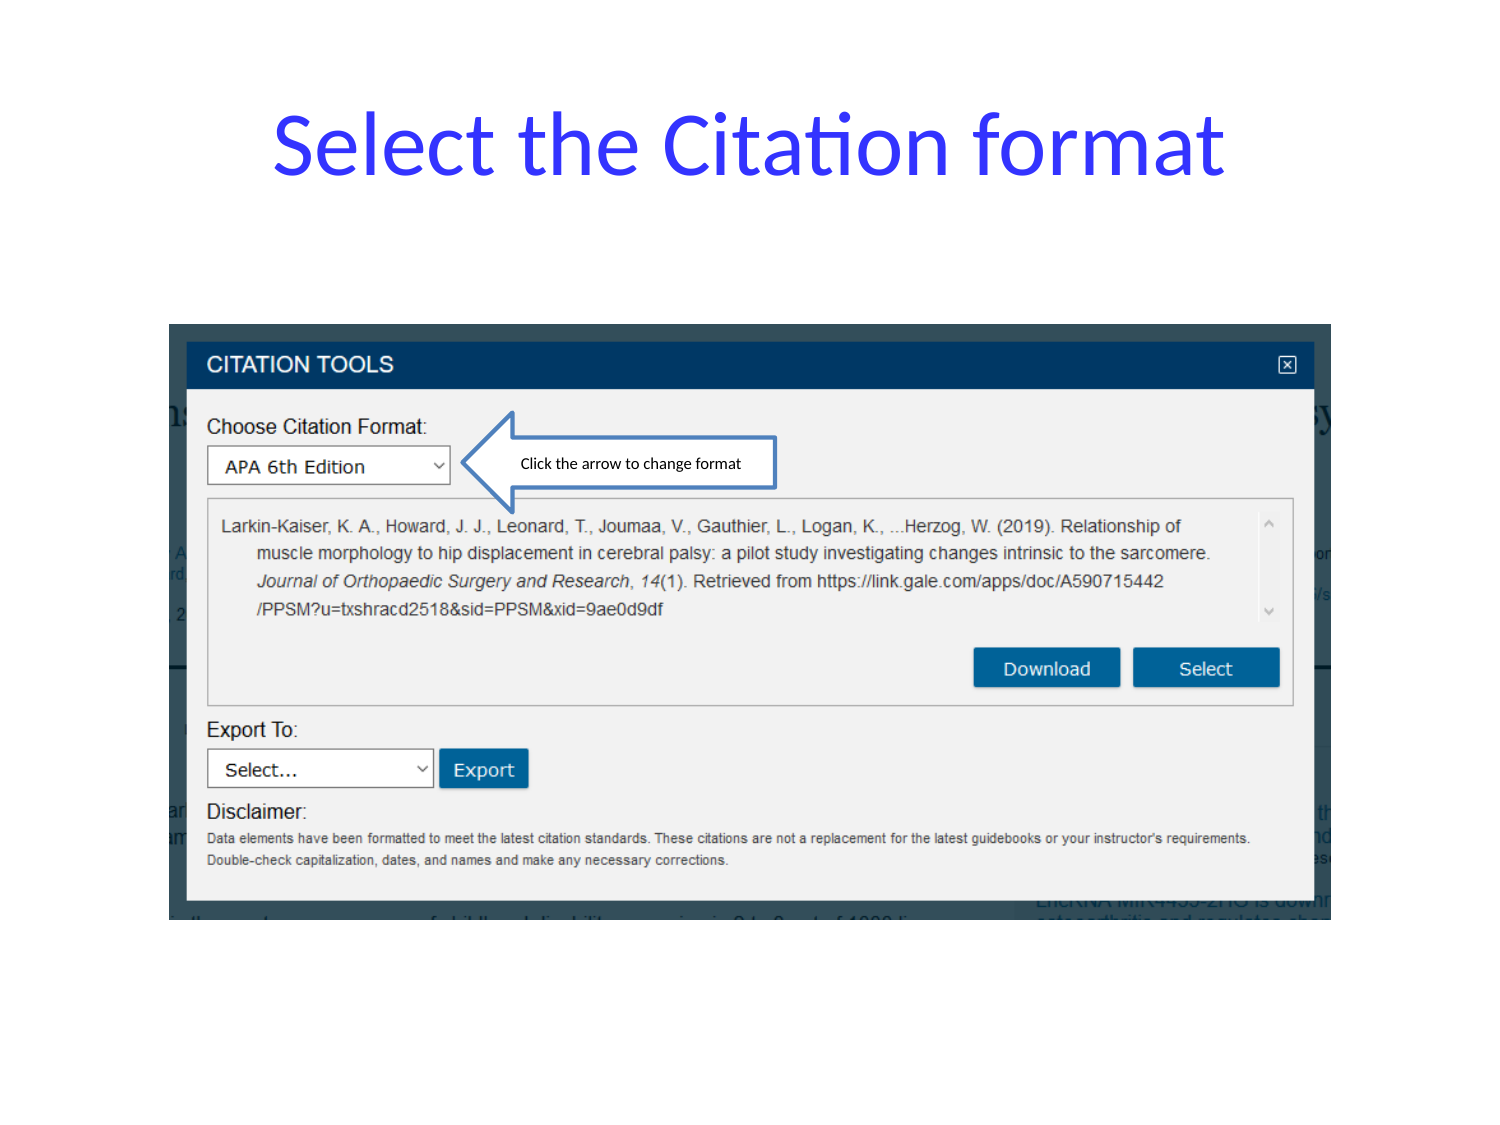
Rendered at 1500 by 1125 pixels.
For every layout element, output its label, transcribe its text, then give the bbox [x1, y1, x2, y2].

picture [168, 324, 1331, 920]
list [75, 262, 1425, 1005]
title Select the Citation format [75, 45, 1425, 233]
